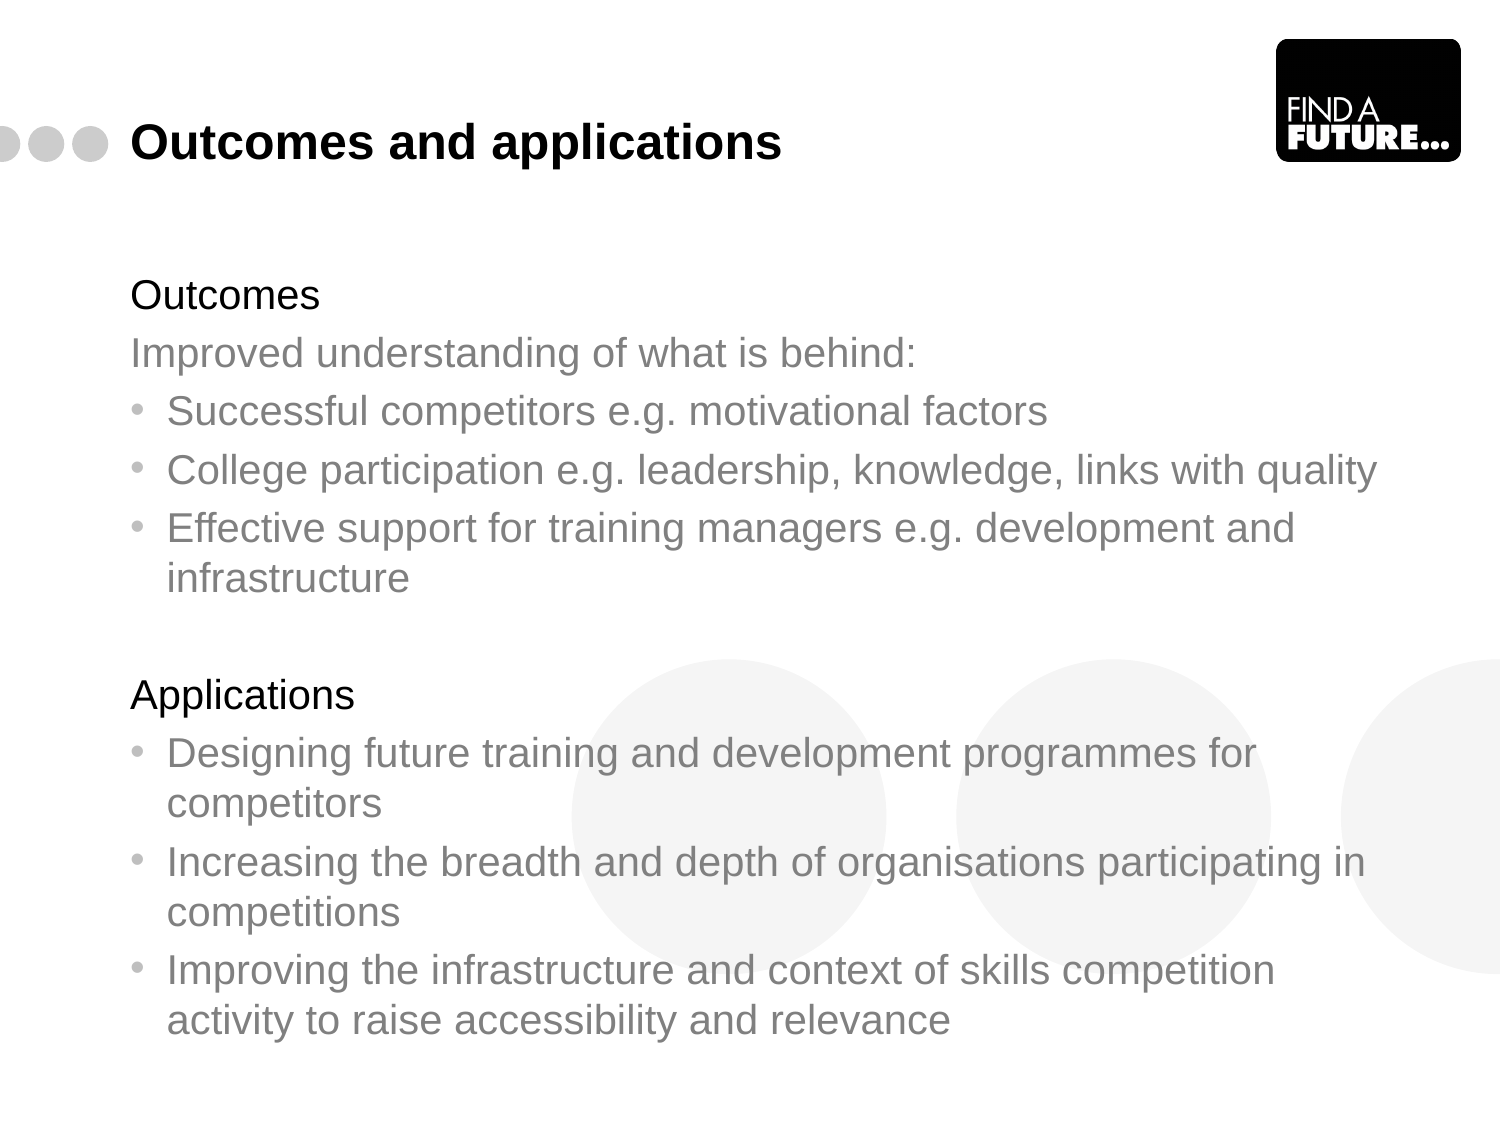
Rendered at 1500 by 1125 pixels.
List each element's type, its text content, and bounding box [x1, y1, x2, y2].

title Outcomes and applications [129, 46, 1140, 171]
picture [1276, 39, 1461, 162]
list Outcomes Improved understanding of what is behind: Successful competitors e.g. motivational factors College participation e.g. leadership, knowledge, links with quality Effective support for training managers e.g. development and infrastructure Applications Designing future training and development programmes for competitors Increasing the breadth and depth of organisations participating in competitions Improving the infrastructure and context of skills competition activity to raise accessibility and relevance [129, 267, 1410, 1056]
